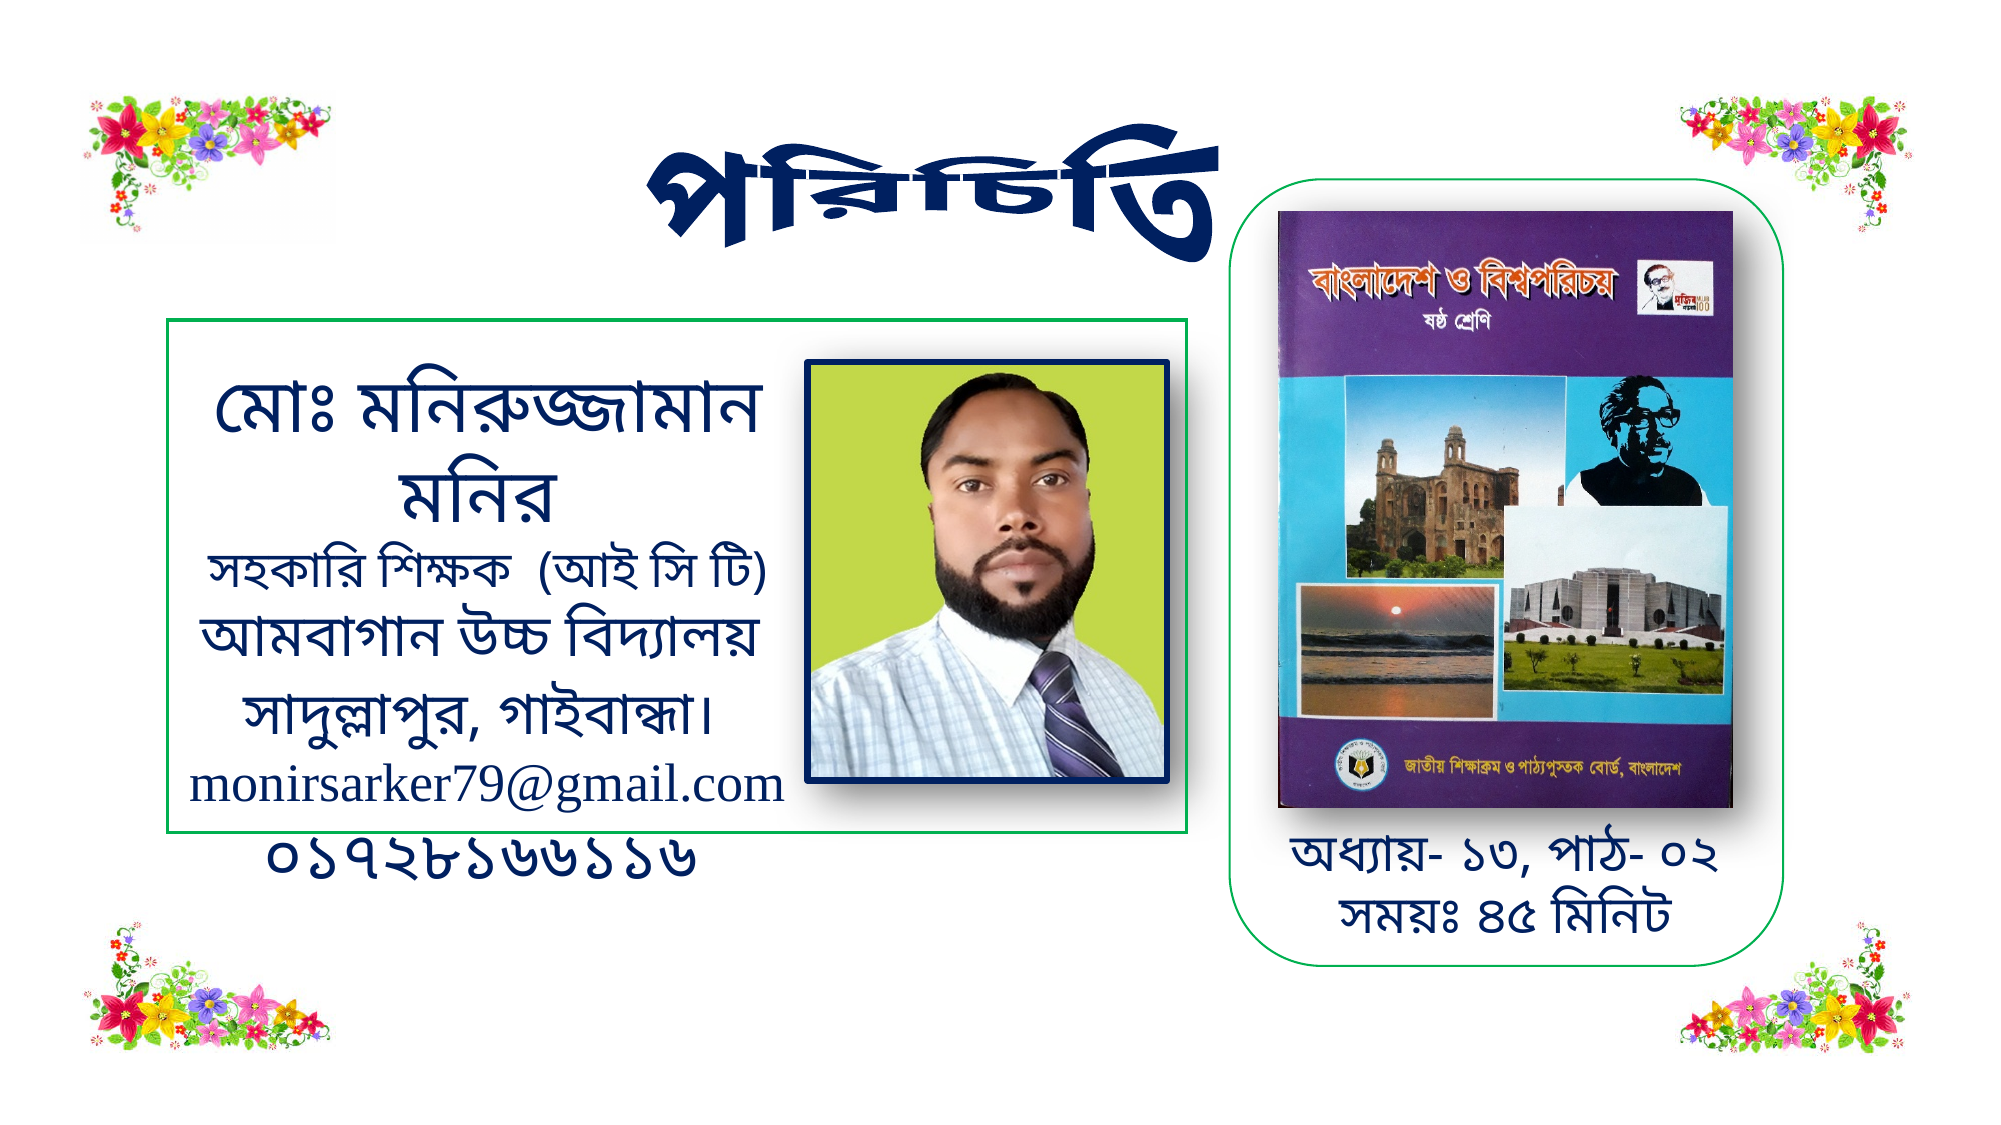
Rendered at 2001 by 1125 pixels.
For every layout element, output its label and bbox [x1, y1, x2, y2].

text_box [20, 25, 1978, 1105]
text_box [1201, 179, 1824, 966]
